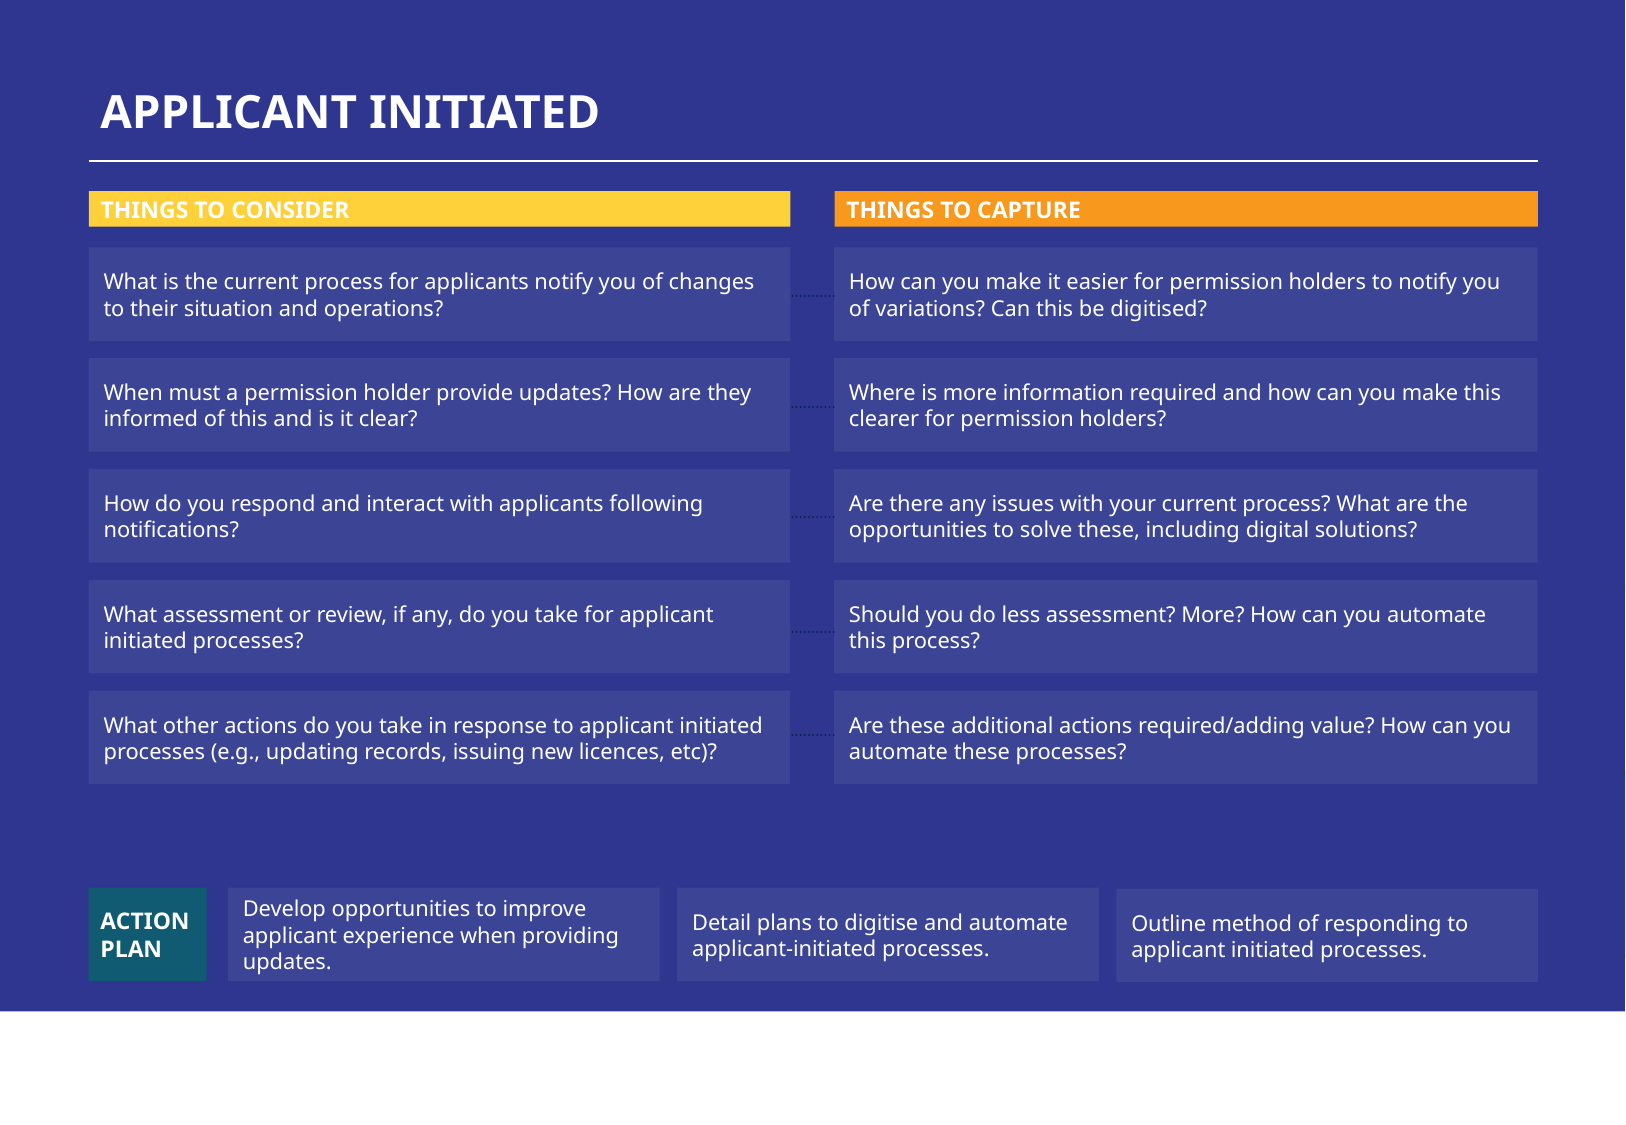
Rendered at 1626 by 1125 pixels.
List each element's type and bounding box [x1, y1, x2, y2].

text_box [0, 0, 1625, 1013]
